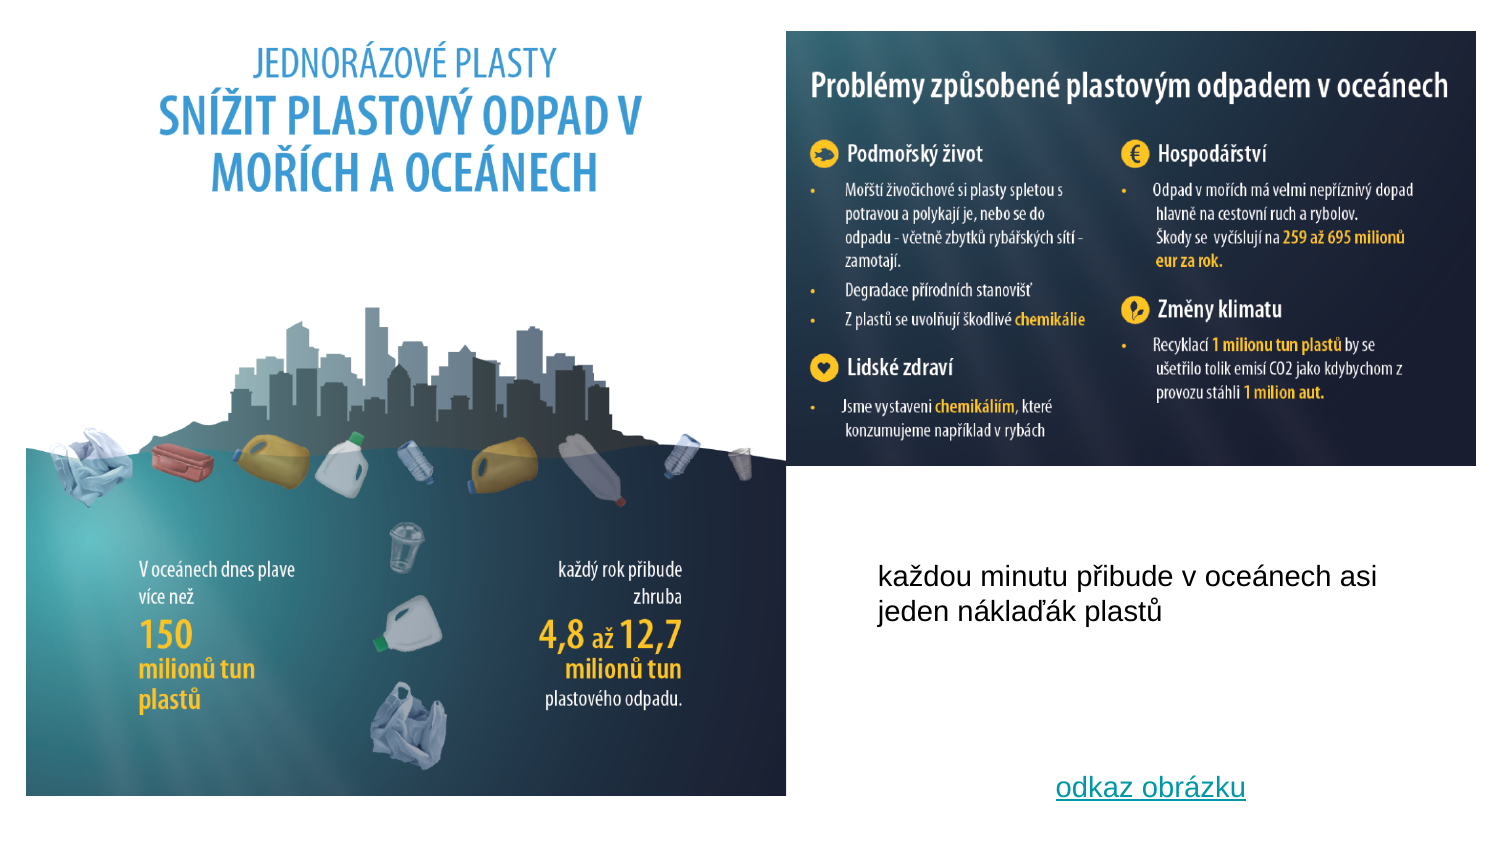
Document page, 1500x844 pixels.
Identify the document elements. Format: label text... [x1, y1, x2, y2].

picture [25, 14, 1476, 796]
text_box odkaz obrázku [1040, 753, 1287, 819]
text_box každou minutu přibude v oceánech asi jeden náklaďák plastů [862, 542, 1425, 643]
